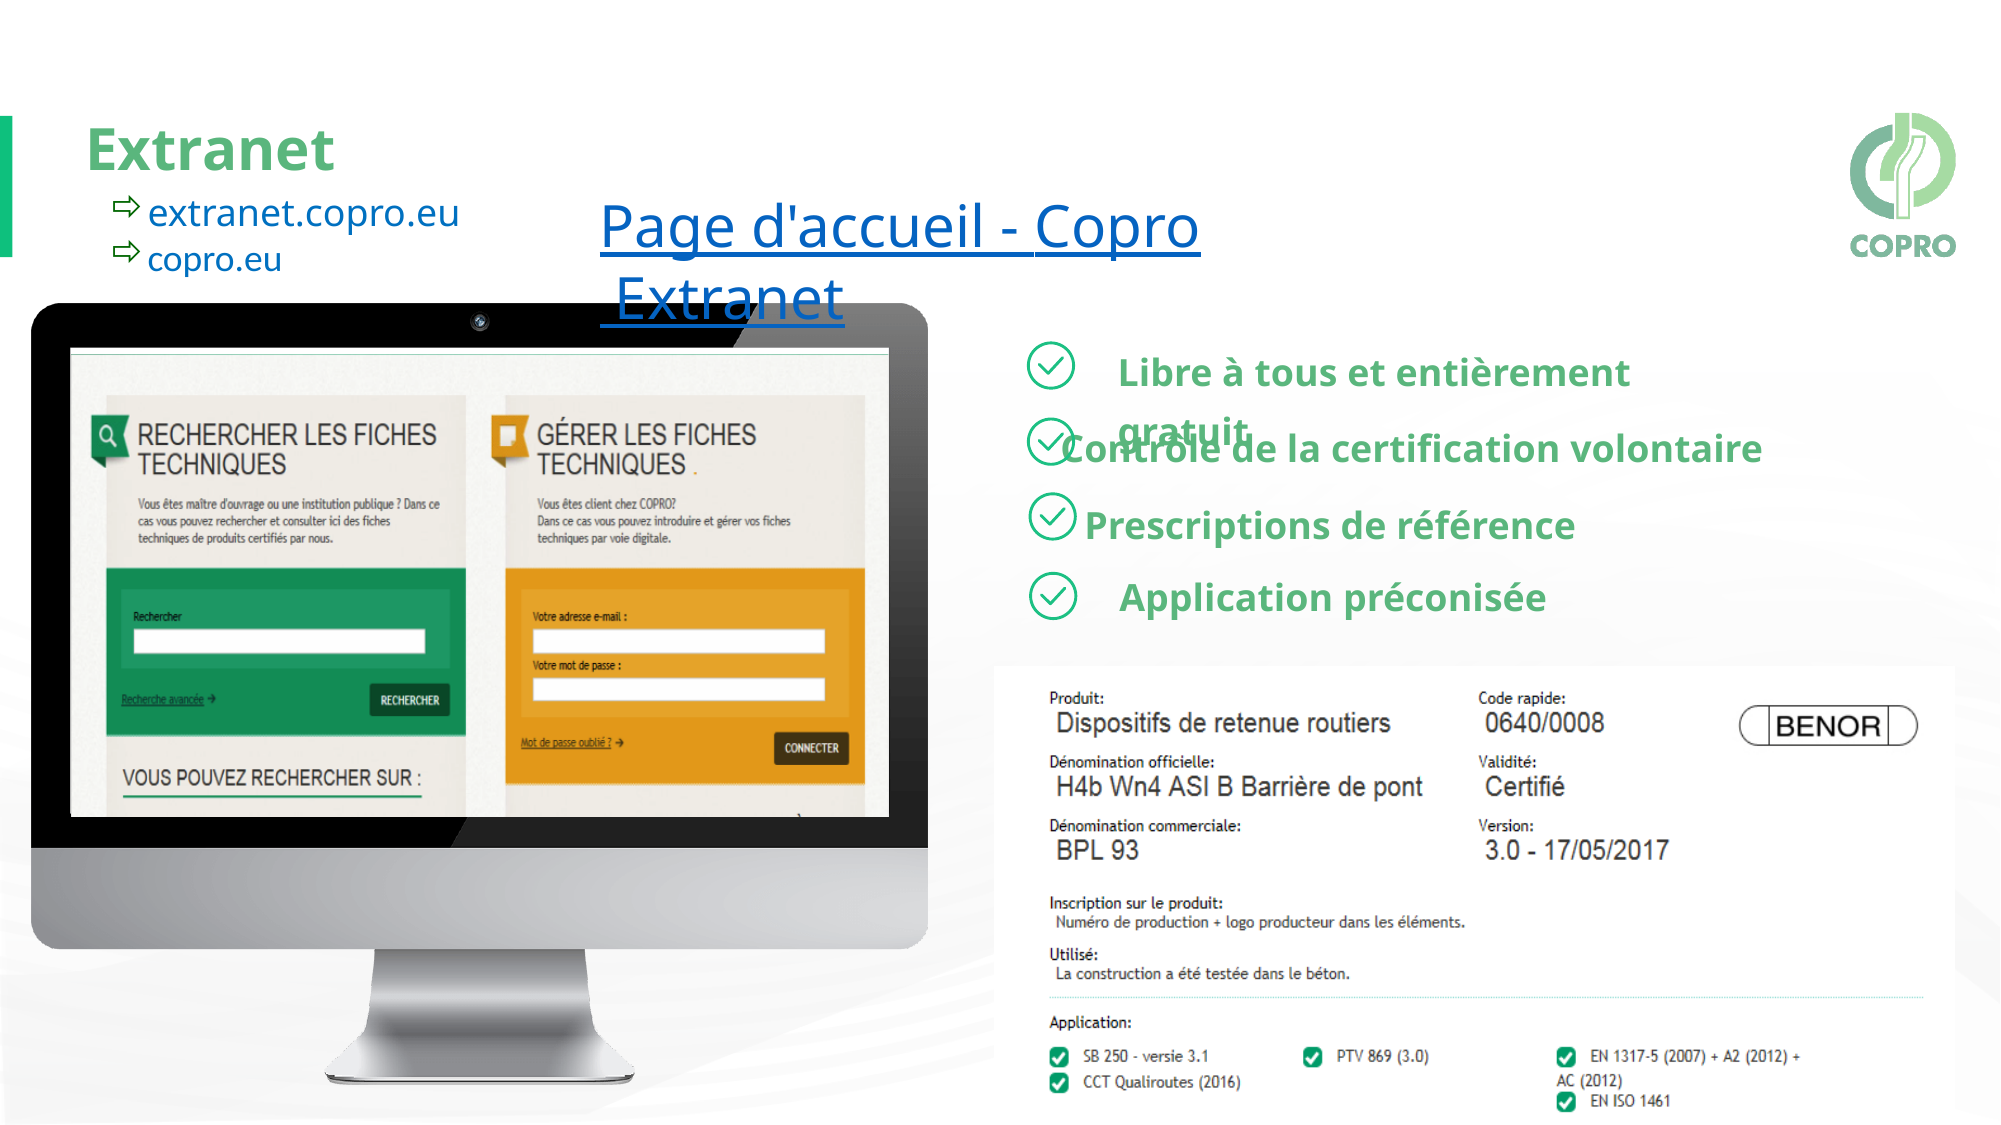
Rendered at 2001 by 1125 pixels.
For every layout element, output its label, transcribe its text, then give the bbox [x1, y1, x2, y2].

text_box Contrôle de la certification volontaire [1045, 404, 1779, 478]
text_box Extranet [70, 112, 846, 191]
text_box Page d'accueil - Copro Extranet [584, 183, 1404, 341]
text_box extranet.copro.eu copro.eu [95, 181, 545, 287]
text_box Libre à tous et entièrement gratuit [1102, 328, 1722, 404]
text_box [1030, 493, 1076, 540]
text_box Application préconisée [1104, 552, 1823, 626]
text_box Prescriptions de référence [1069, 481, 1592, 555]
text_box [0, 115, 13, 258]
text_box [1028, 418, 1074, 465]
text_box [1028, 342, 1074, 389]
picture [0, 0, 2000, 1125]
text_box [1030, 573, 1076, 619]
